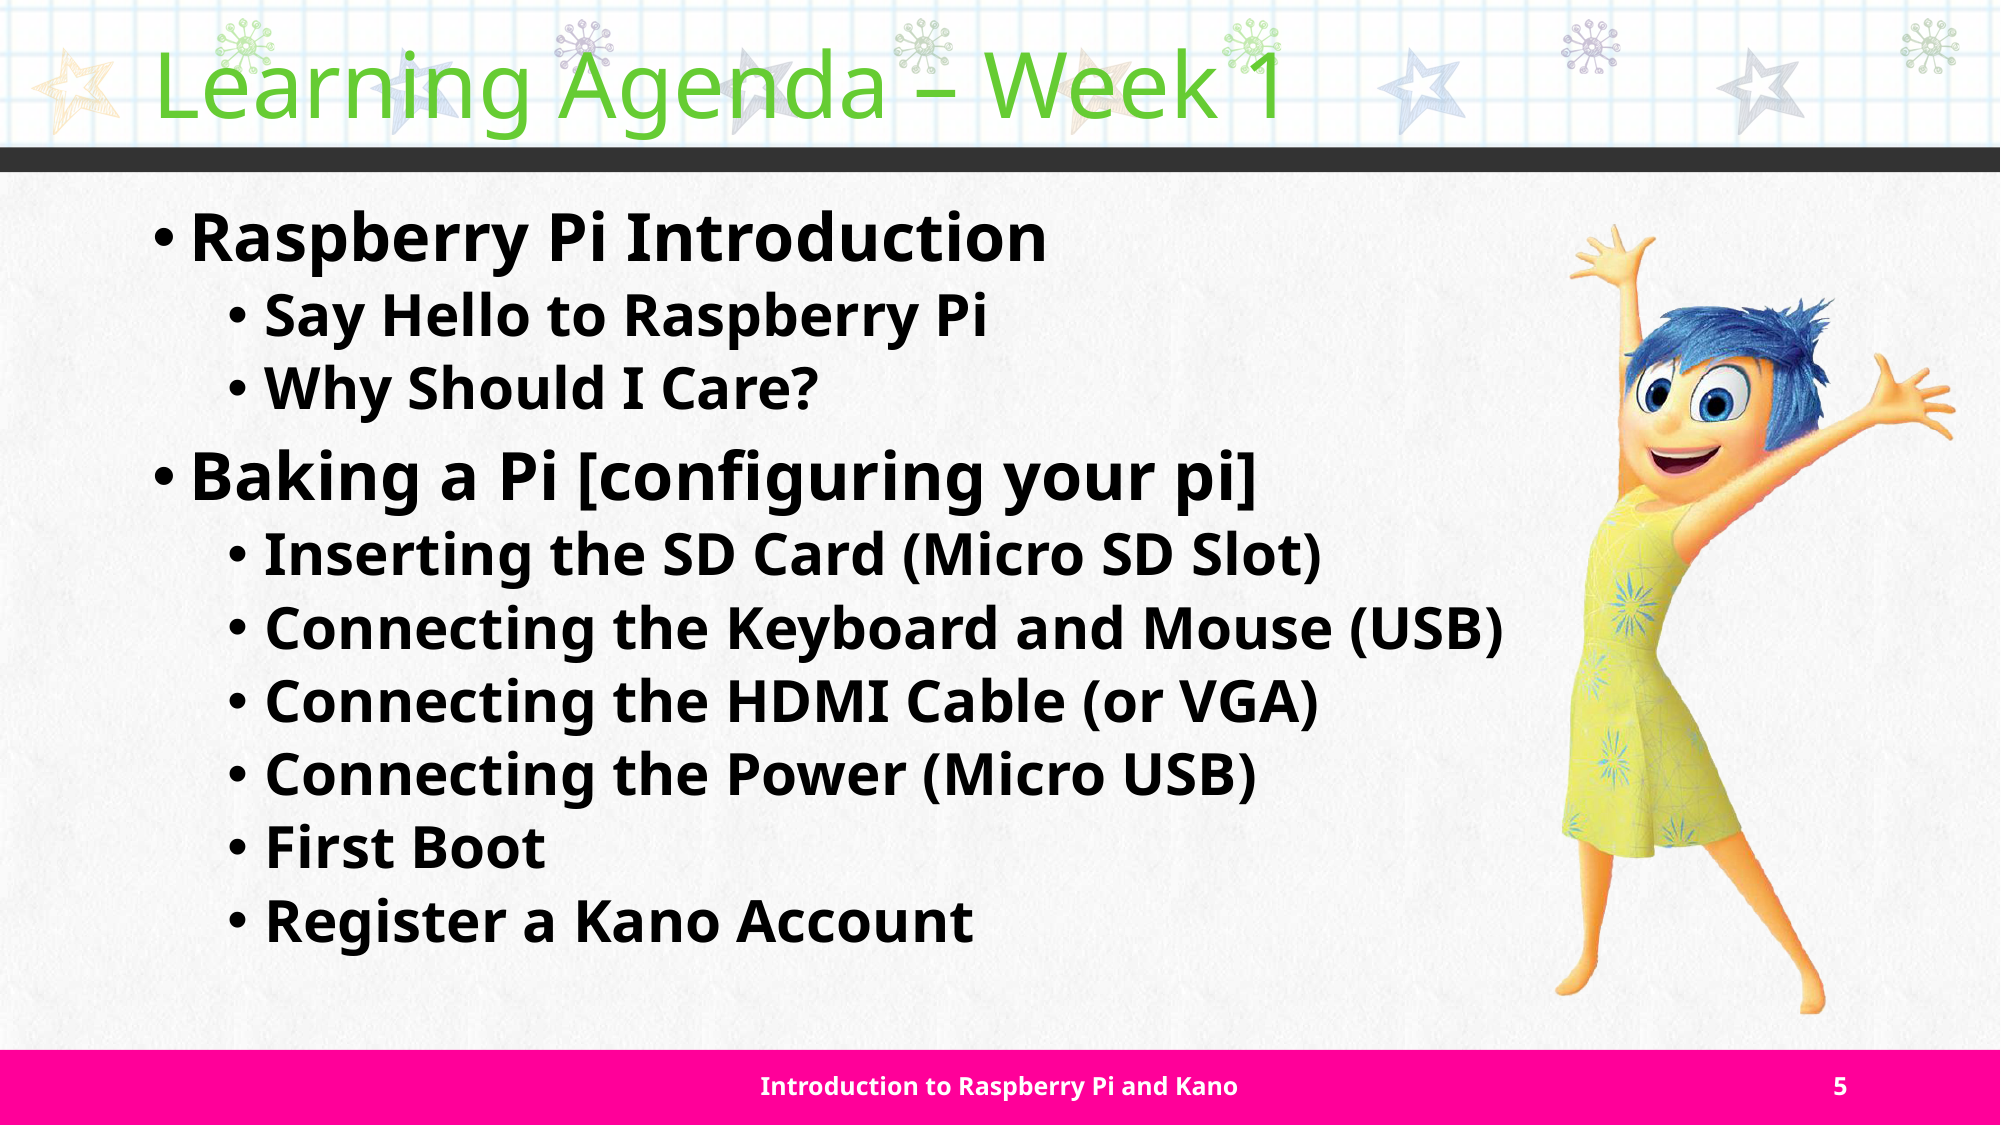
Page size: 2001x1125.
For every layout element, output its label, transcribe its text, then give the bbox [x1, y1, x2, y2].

picture [0, 0, 2001, 1125]
title Learning Agenda – Week 1 [137, 0, 1863, 146]
list Raspberry Pi Introduction Say Hello to Raspberry Pi Why Should I Care? Baking a Pi [configuring your pi] Inserting the SD Card (Micro SD Slot) Connecting the Keyboard and Mouse (USB) Connecting the HDMI Cable (or VGA) Connecting the Power (Micro USB) First Boot Register a Kano Account [137, 196, 1863, 990]
slide_number 5 [1412, 1057, 1863, 1118]
footer Introduction to Raspberry Pi and Kano [662, 1057, 1338, 1118]
